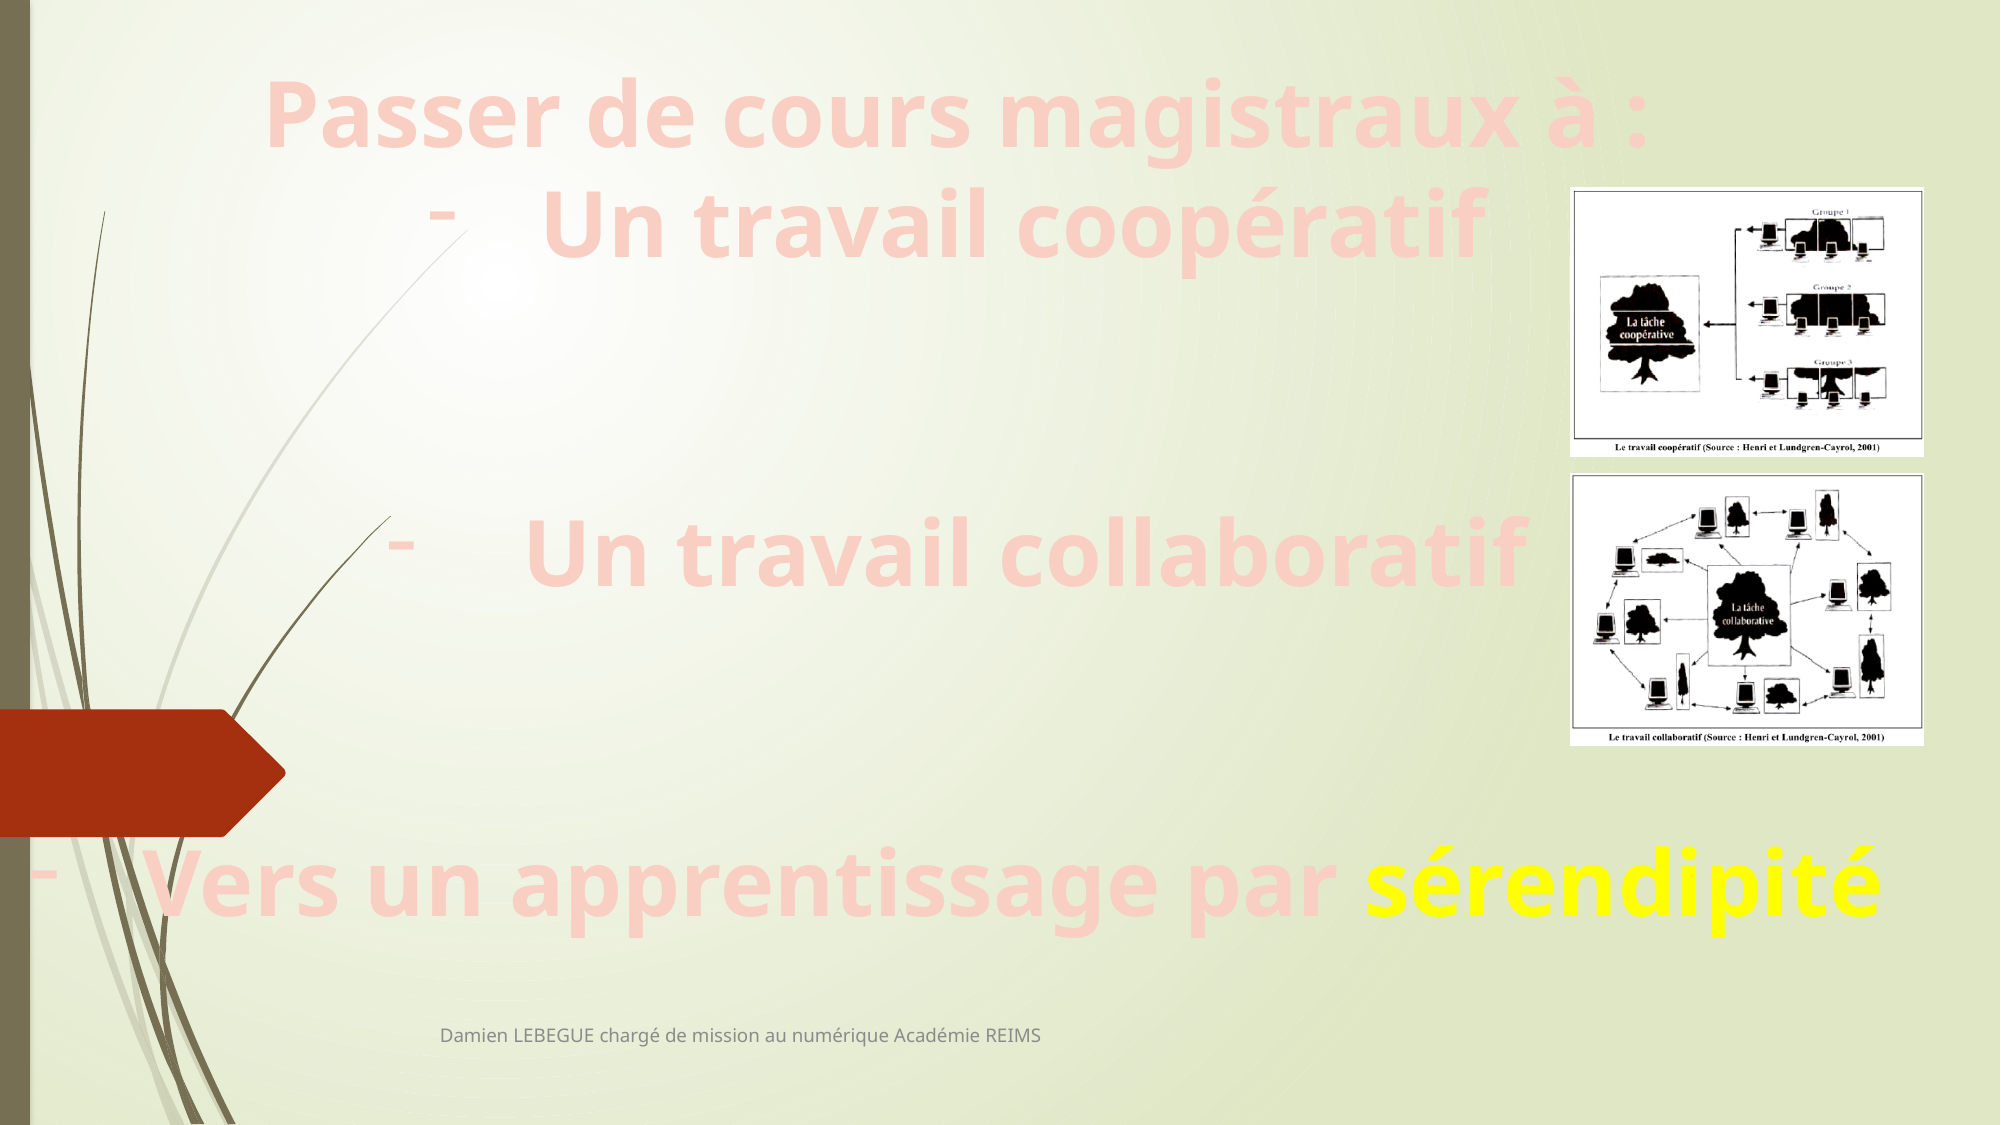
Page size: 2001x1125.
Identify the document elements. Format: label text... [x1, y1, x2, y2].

footer Damien LEBEGUE chargé de mission au numérique Académie REIMS [424, 1006, 1675, 1067]
picture [1569, 473, 1924, 747]
picture [1569, 187, 1924, 457]
text_box Passer de cours magistraux à : Un travail coopératif Un travail collaboratif Vers un apprentissage par sérendipité [14, 47, 1900, 1053]
